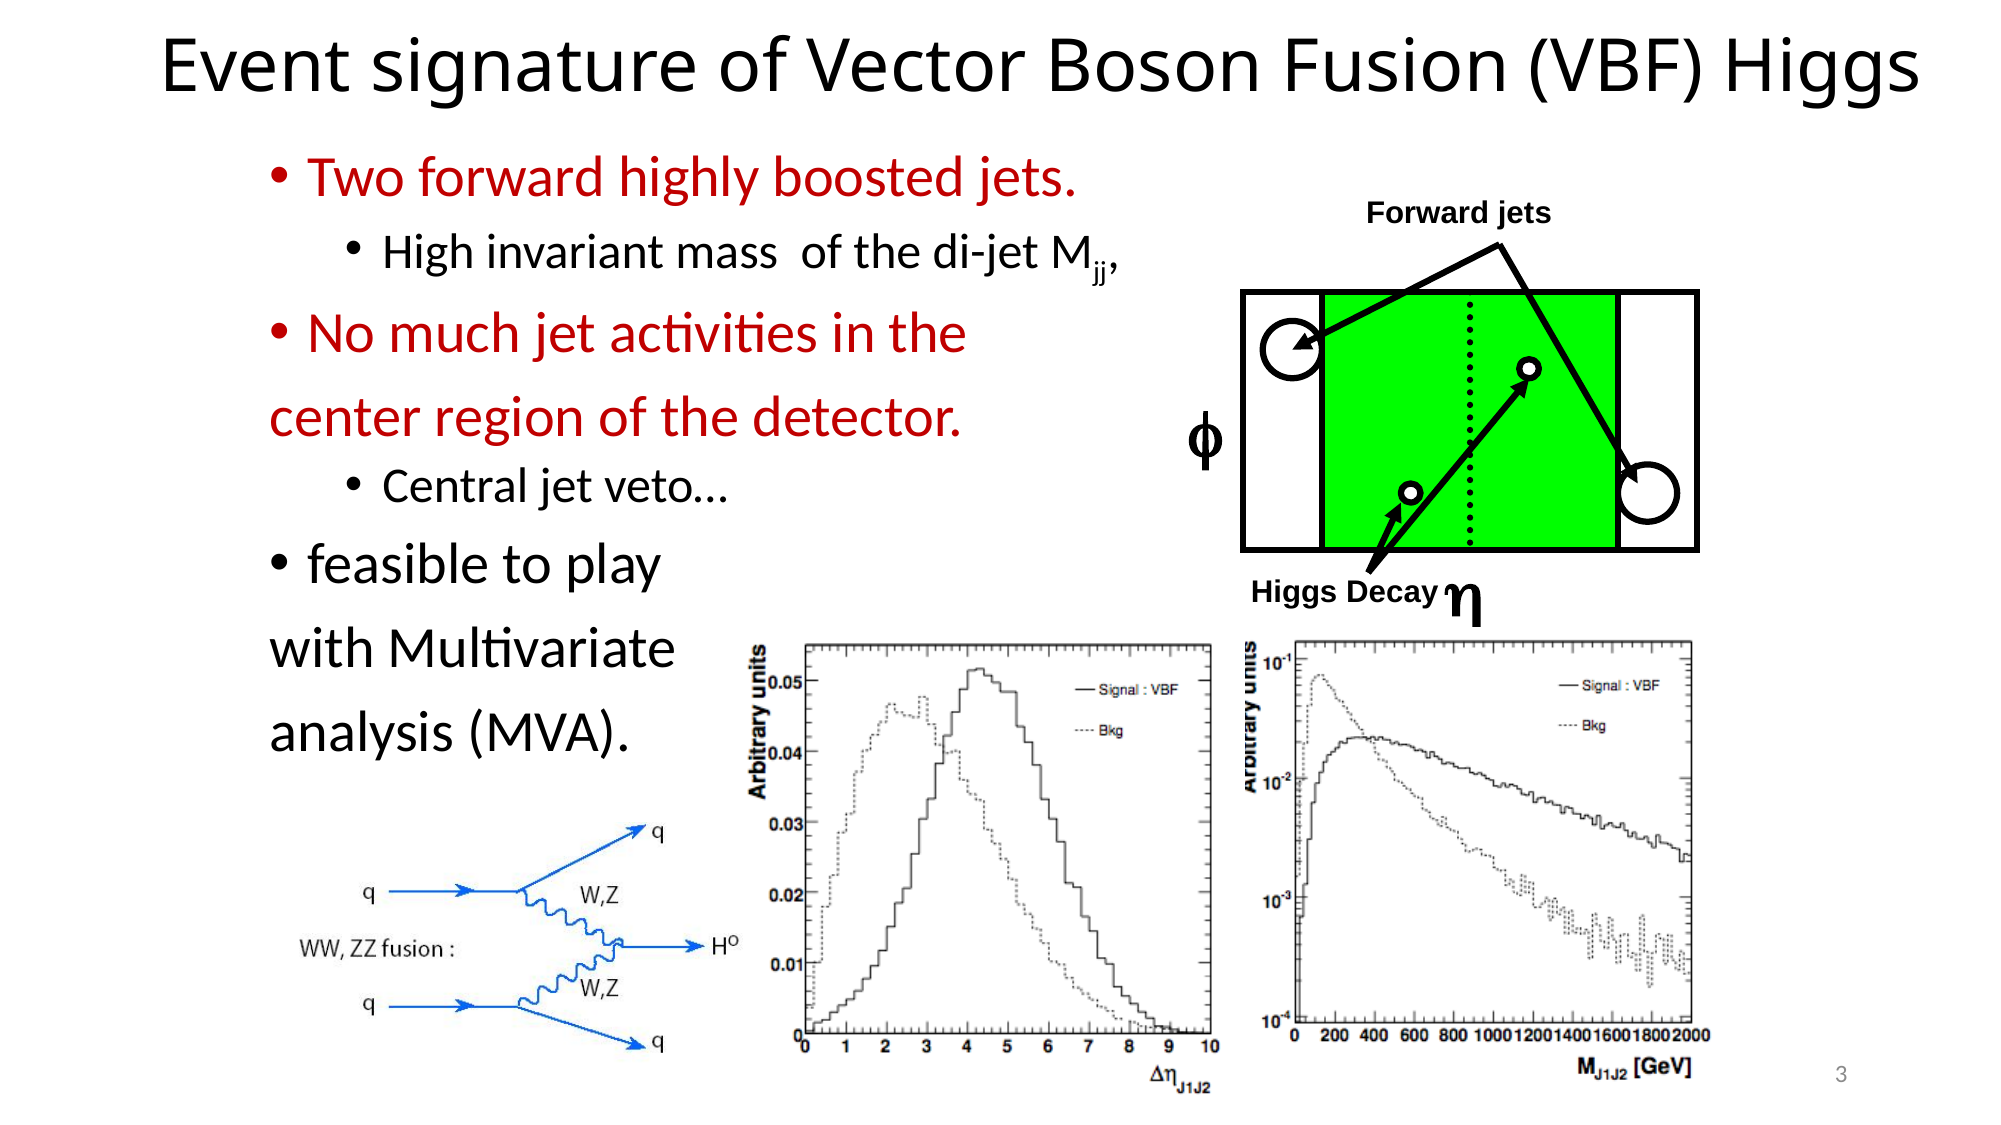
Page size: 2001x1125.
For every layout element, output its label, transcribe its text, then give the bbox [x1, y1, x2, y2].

list Two forward highly boosted jets. High invariant mass of the di-jet Mjj, No much jet activities in the center region of the detector. Central jet veto… feasible to play with Multivariate analysis (MVA). [254, 139, 1605, 882]
title Event signature of Vector Boson Fusion (VBF) Higgs [144, 0, 1948, 141]
picture [279, 621, 1722, 1114]
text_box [1066, 184, 1697, 627]
slide_number 3 [1722, 1042, 1863, 1103]
